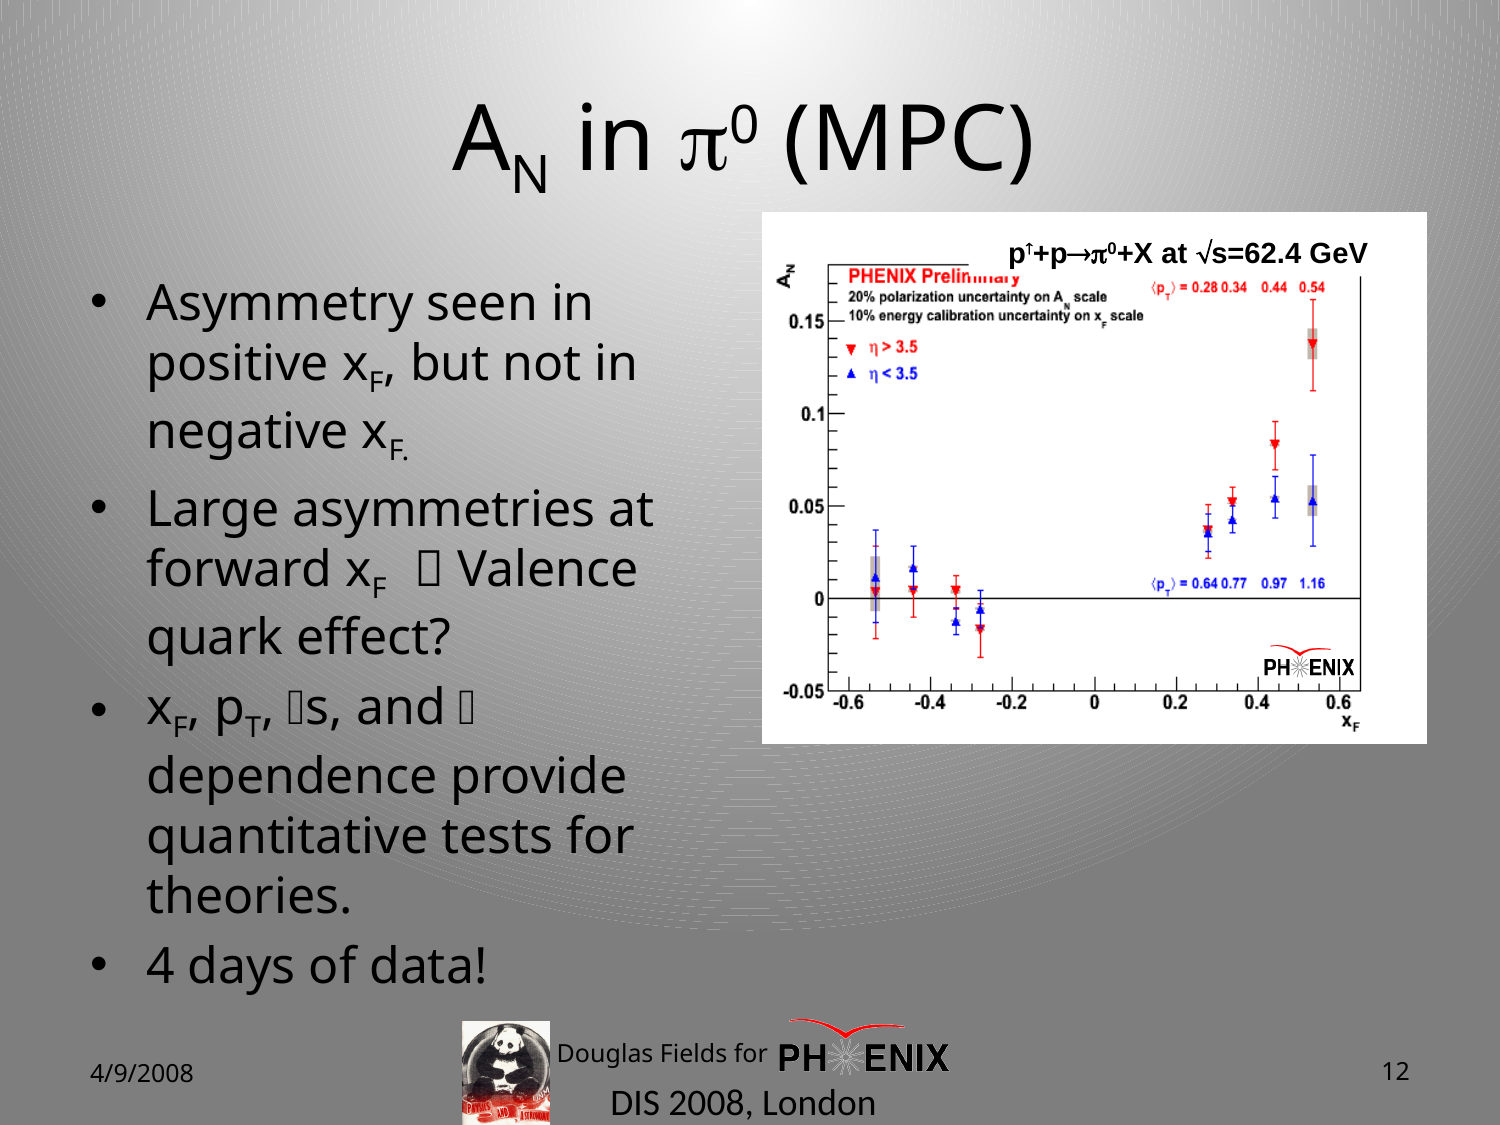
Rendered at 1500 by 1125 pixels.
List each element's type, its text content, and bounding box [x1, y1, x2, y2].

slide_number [75, 1042, 425, 1103]
slide_number 12 [1074, 1042, 1425, 1103]
title AN in 0 (MPC) [112, 50, 1375, 233]
picture [776, 1019, 950, 1088]
picture [462, 1021, 550, 1125]
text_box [762, 212, 1427, 745]
footer Douglas Fields for [512, 1025, 813, 1085]
list Asymmetry seen in positive xF, but not in negative xF. Large asymmetries at forward xF  Valence quark effect? xF, pT, s, and  dependence provide quantitative tests for theories. 4 days of data! [75, 262, 738, 1005]
